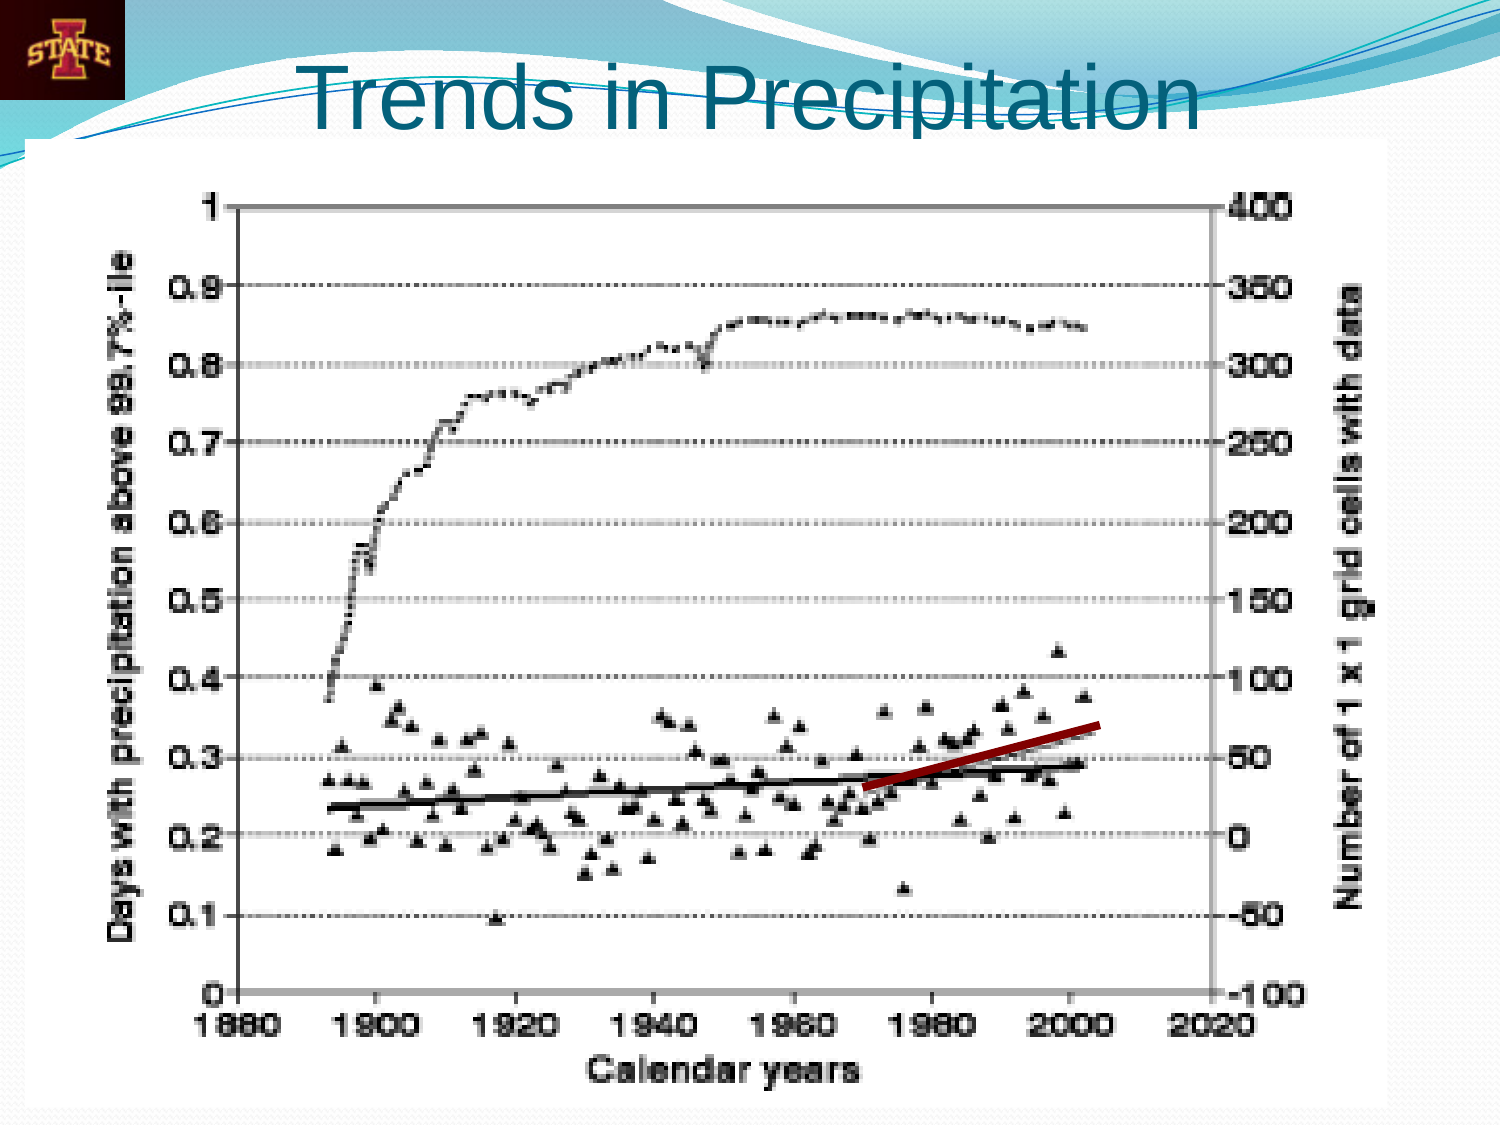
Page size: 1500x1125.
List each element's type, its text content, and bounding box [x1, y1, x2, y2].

text_box Trends in Precipitation [74, 0, 1425, 187]
picture [0, 0, 126, 101]
picture [24, 139, 1388, 1108]
